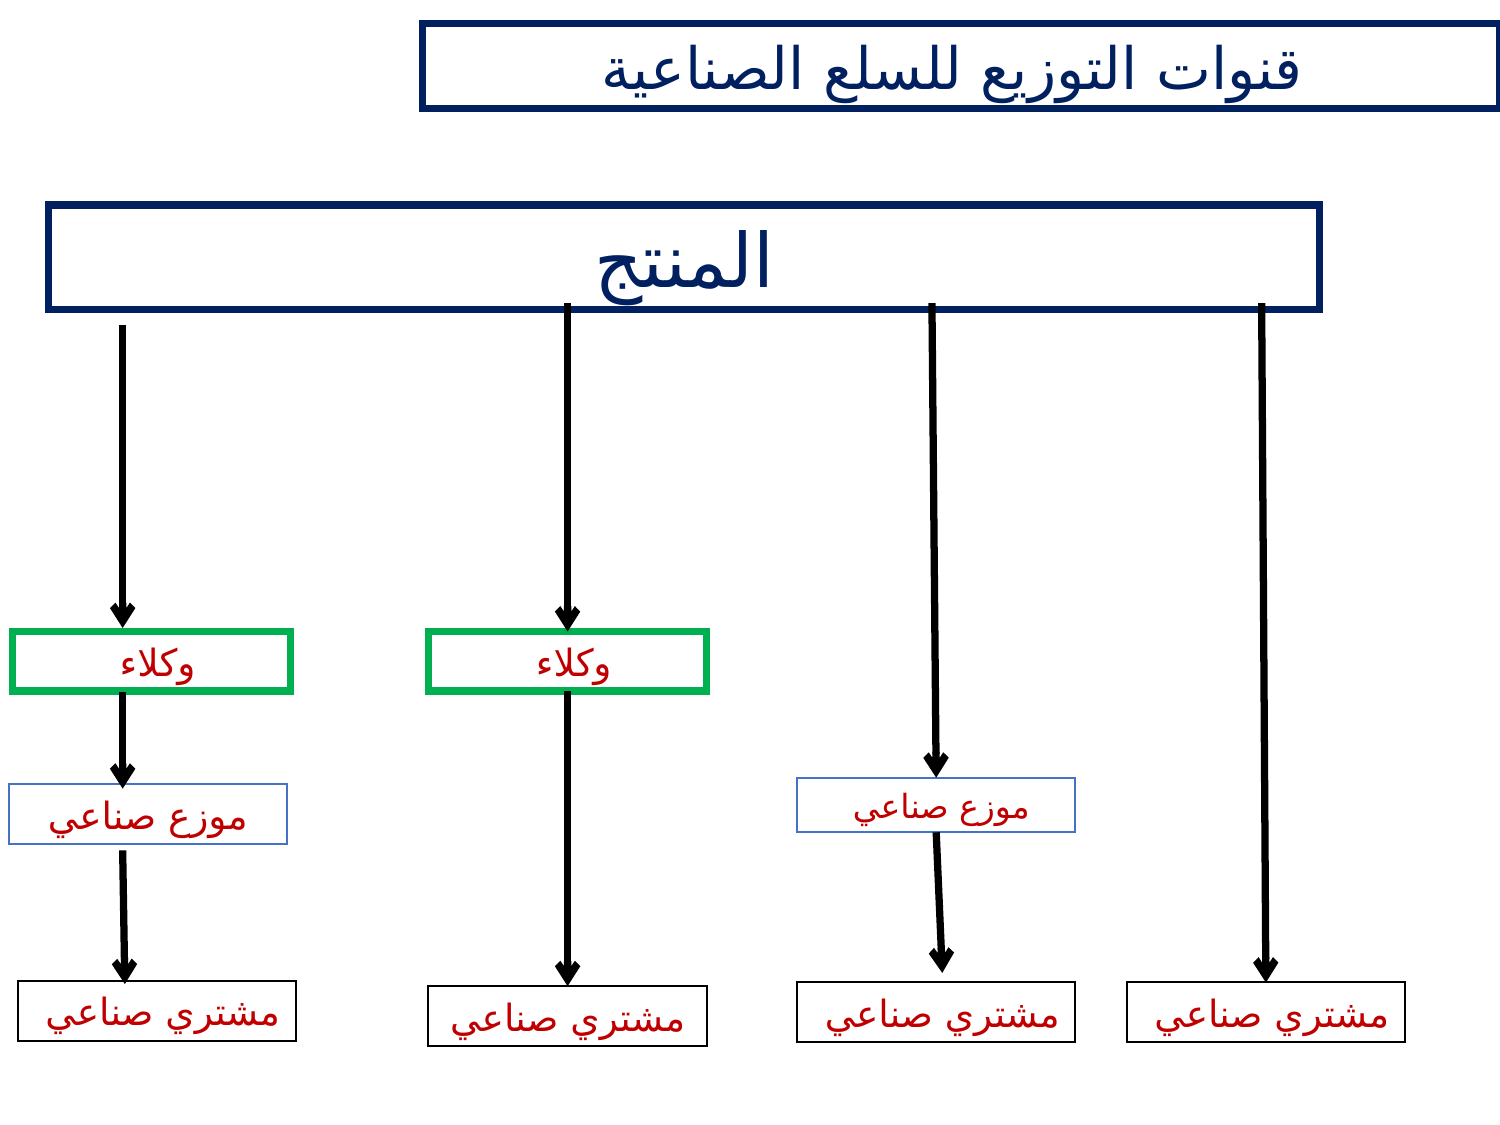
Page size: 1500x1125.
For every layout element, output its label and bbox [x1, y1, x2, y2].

text_box [8, 23, 1500, 1047]
